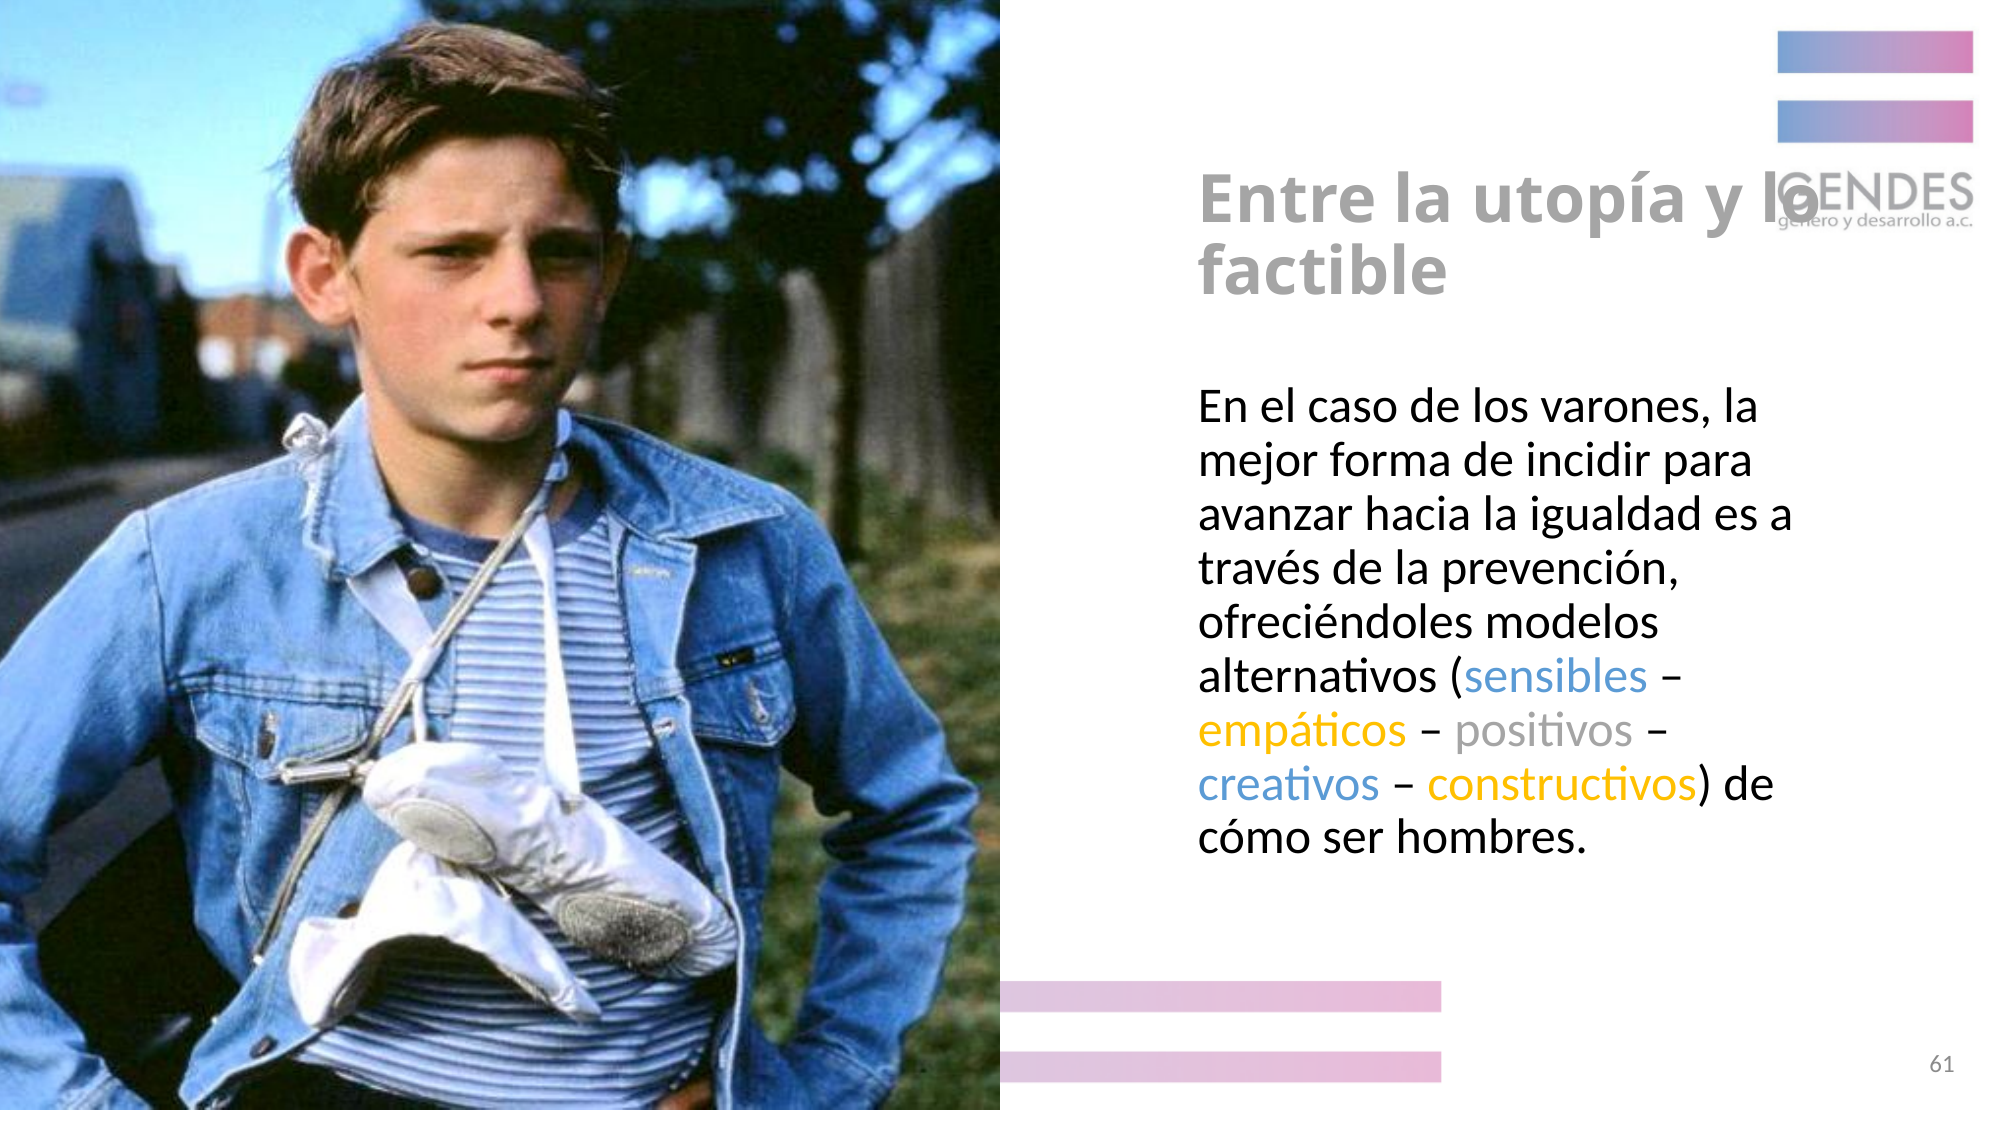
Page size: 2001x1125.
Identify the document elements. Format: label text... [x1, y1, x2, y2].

slide_number 61 [1854, 1027, 1975, 1096]
list En el caso de los varones, la mejor forma de incidir para avanzar hacia la igualdad es a través de la prevención, ofreciéndoles modelos alternativos (sensibles – empáticos – positivos – creativos – constructivos) de cómo ser hombres. [1177, 359, 1855, 718]
title Entre la utopía y lo factible [1177, 185, 1855, 329]
picture [0, 0, 2001, 1125]
